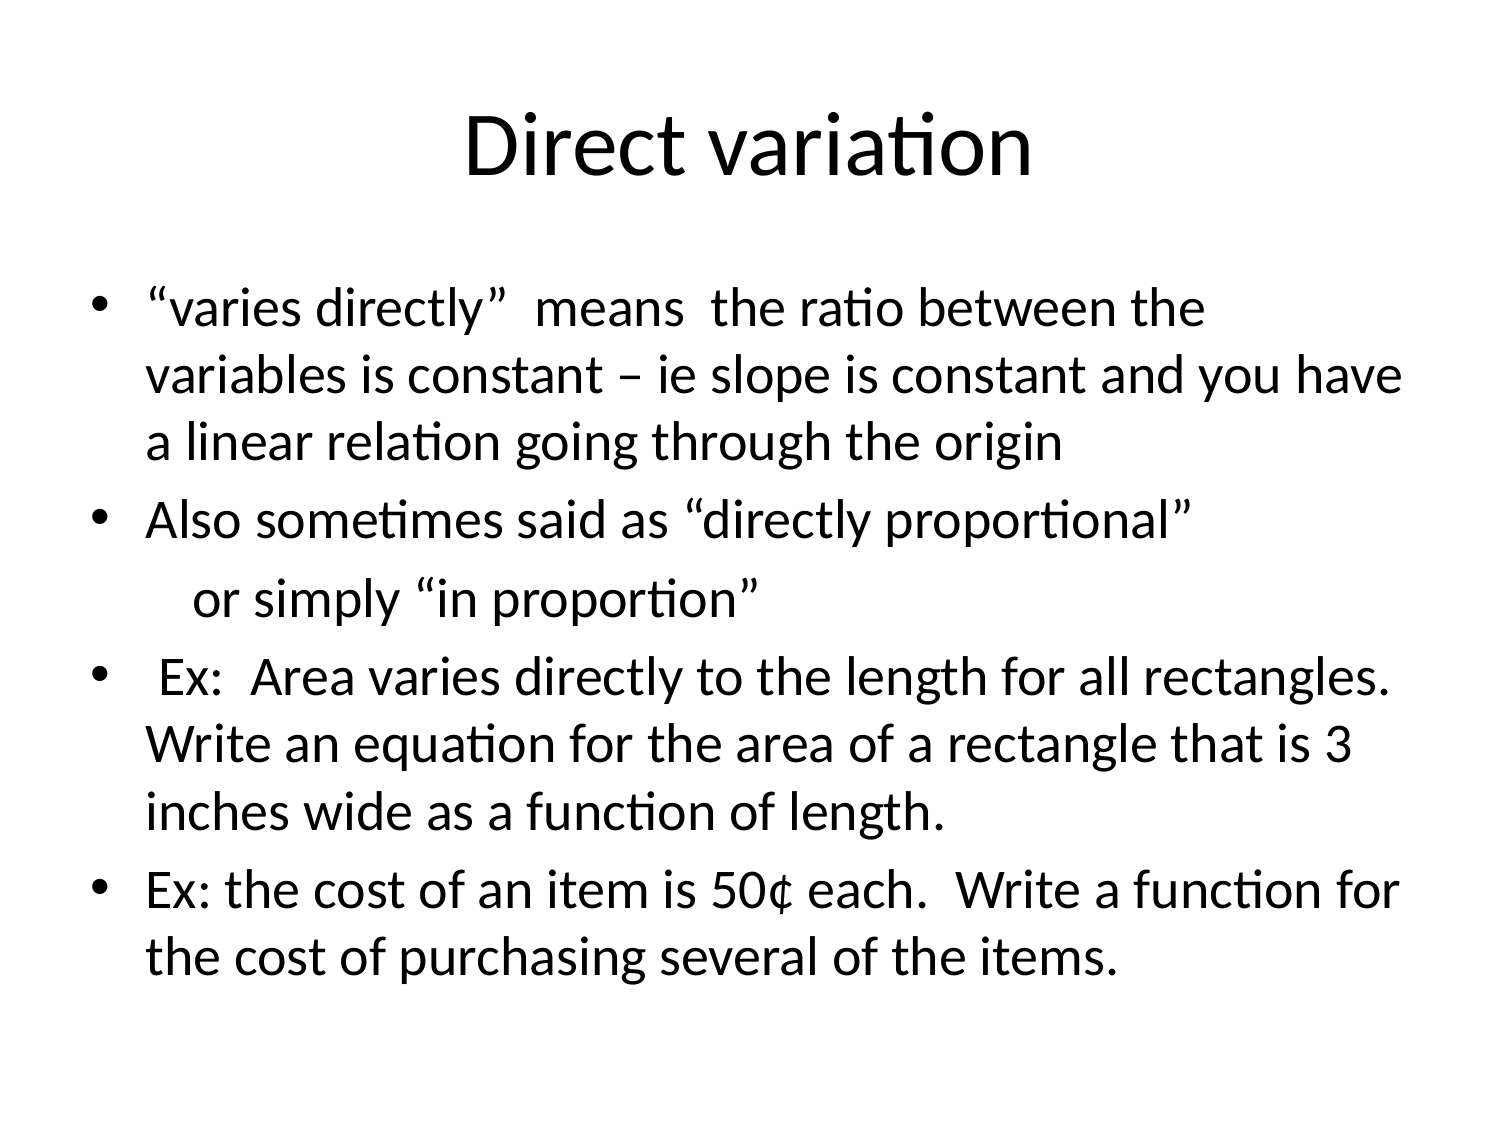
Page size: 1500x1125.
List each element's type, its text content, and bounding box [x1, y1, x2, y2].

title Direct variation [75, 45, 1425, 233]
list “varies directly” means the ratio between the variables is constant – ie slope is constant and you have a linear relation going through the origin Also sometimes said as “directly proportional” or simply “in proportion” Ex: Area varies directly to the length for all rectangles. Write an equation for the area of a rectangle that is 3 inches wide as a function of length. Ex: the cost of an item is 50¢ each. Write a function for the cost of purchasing several of the items. [75, 262, 1425, 1005]
